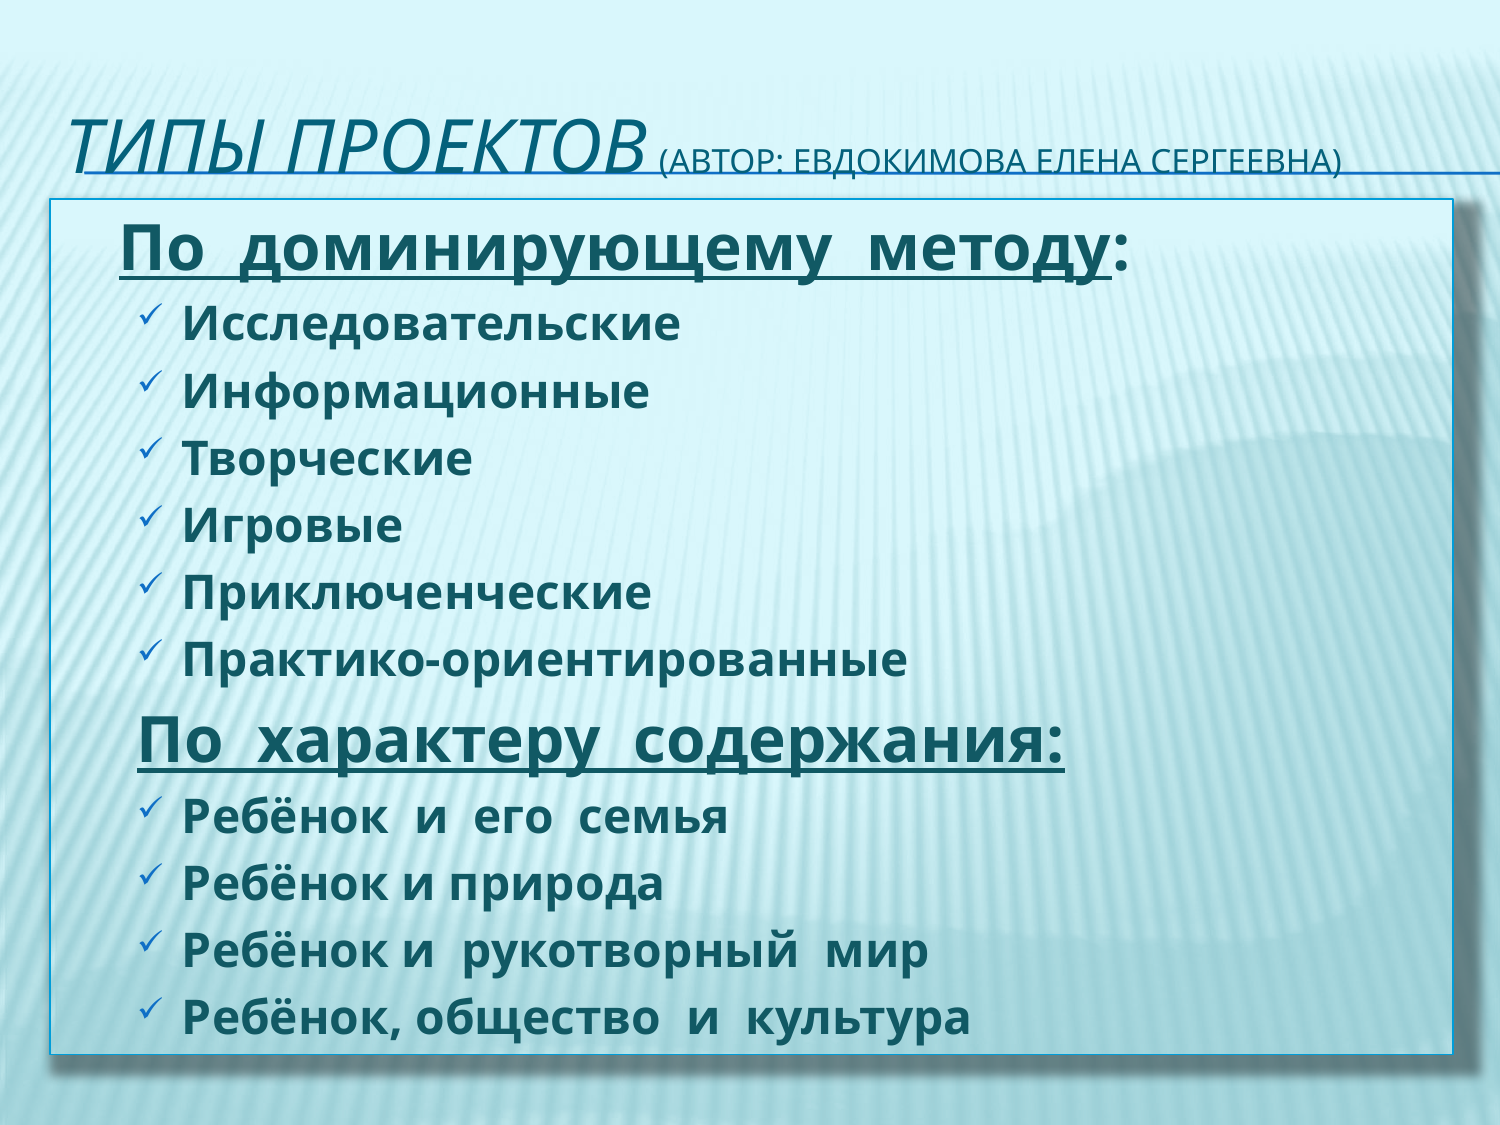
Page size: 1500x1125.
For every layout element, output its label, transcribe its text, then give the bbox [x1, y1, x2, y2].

list По доминирующему методу: Исследовательские Информационные Творческие Игровые Приключенческие Практико-ориентированные По характеру содержания: Ребёнок и его семья Ребёнок и природа Ребёнок и рукотворный мир Ребёнок, общество и культура [49, 198, 1454, 1055]
title Типы проектов (автор: Евдокимова Елена Сергеевна) [50, 75, 1475, 196]
